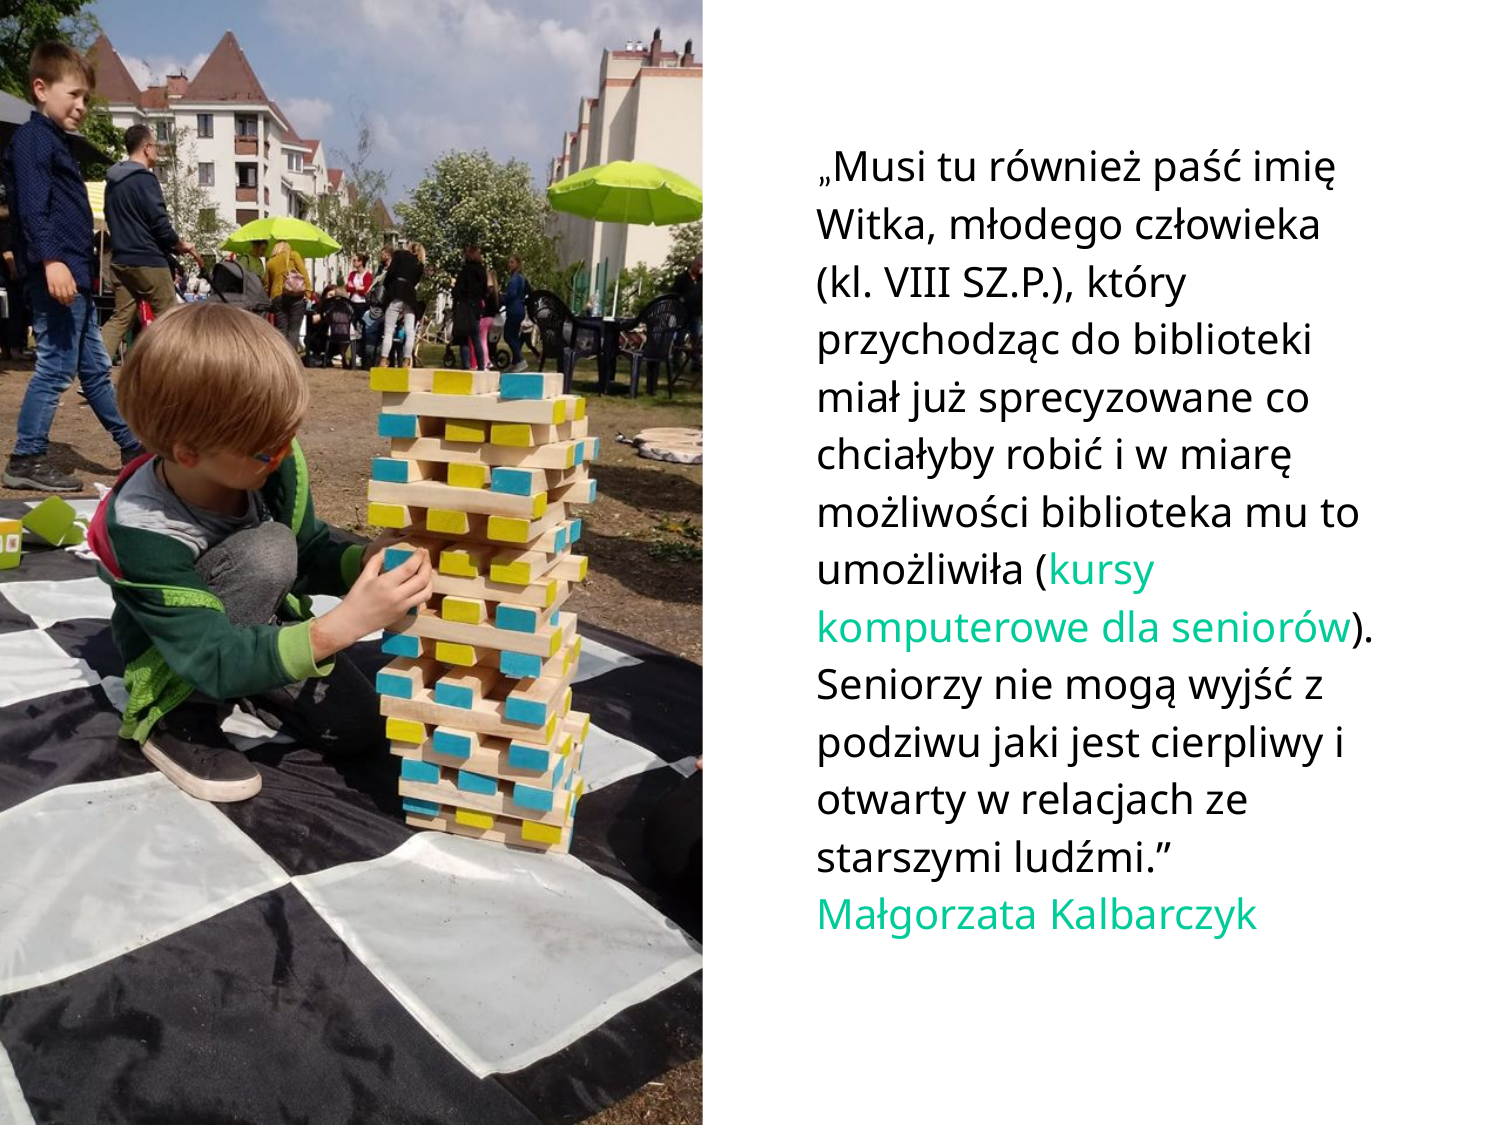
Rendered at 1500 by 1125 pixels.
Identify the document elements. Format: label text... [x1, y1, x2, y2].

picture [0, 0, 703, 1125]
text_box „Musi tu również paść imię Witka, młodego człowieka (kl. VIII SZ.P.), który przychodząc do biblioteki miał już sprecyzowane co chciałyby robić i w miarę możliwości biblioteka mu to umożliwiła (kursy komputerowe dla seniorów). Seniorzy nie mogą wyjść z podziwu jaki jest cierpliwy i otwarty w relacjach ze starszymi ludźmi.” Małgorzata Kalbarczyk [801, 125, 1400, 946]
